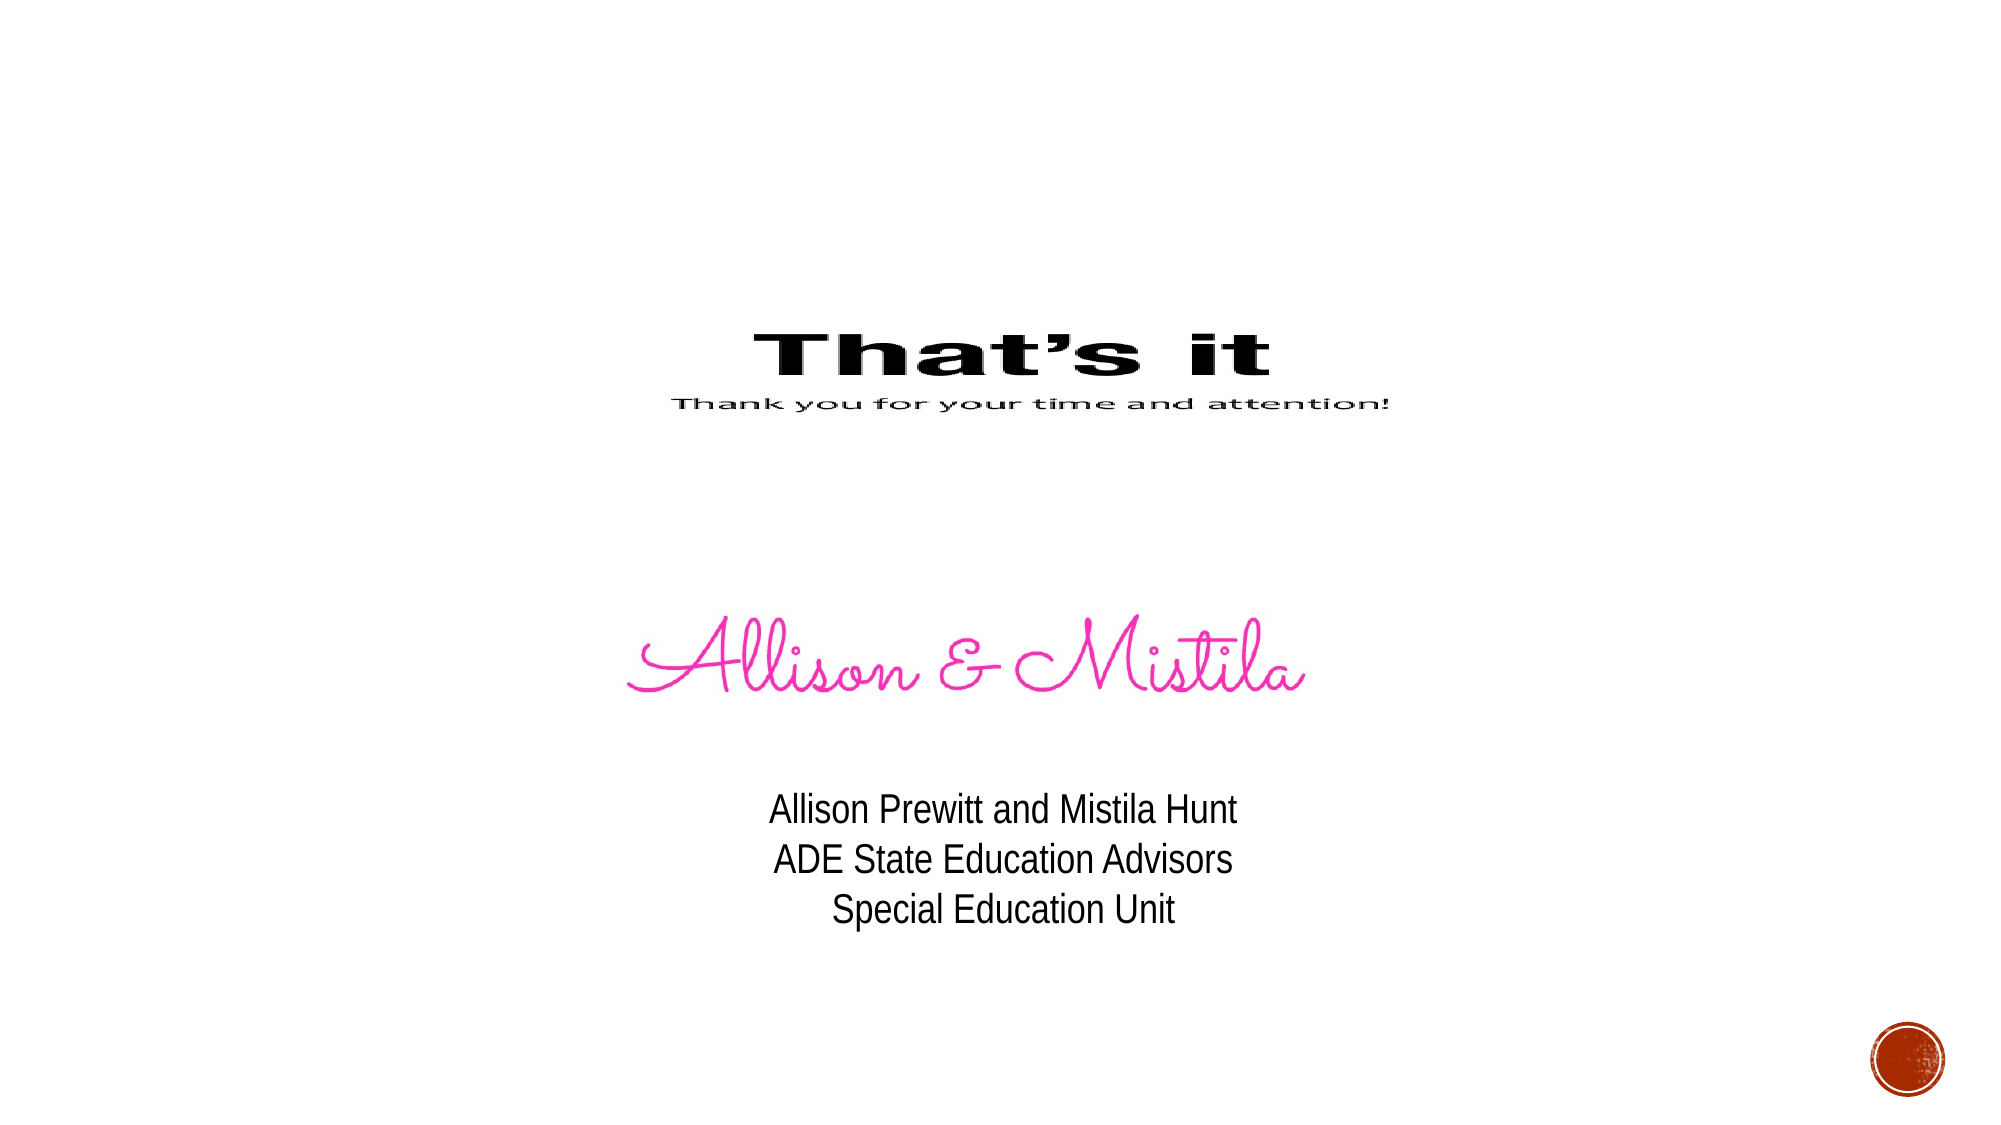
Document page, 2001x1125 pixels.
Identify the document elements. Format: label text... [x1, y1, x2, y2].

picture [233, 214, 1853, 775]
text_box Allison Prewitt and Mistila Hunt ADE State Education Advisors Special Education Unit [453, 775, 1553, 940]
